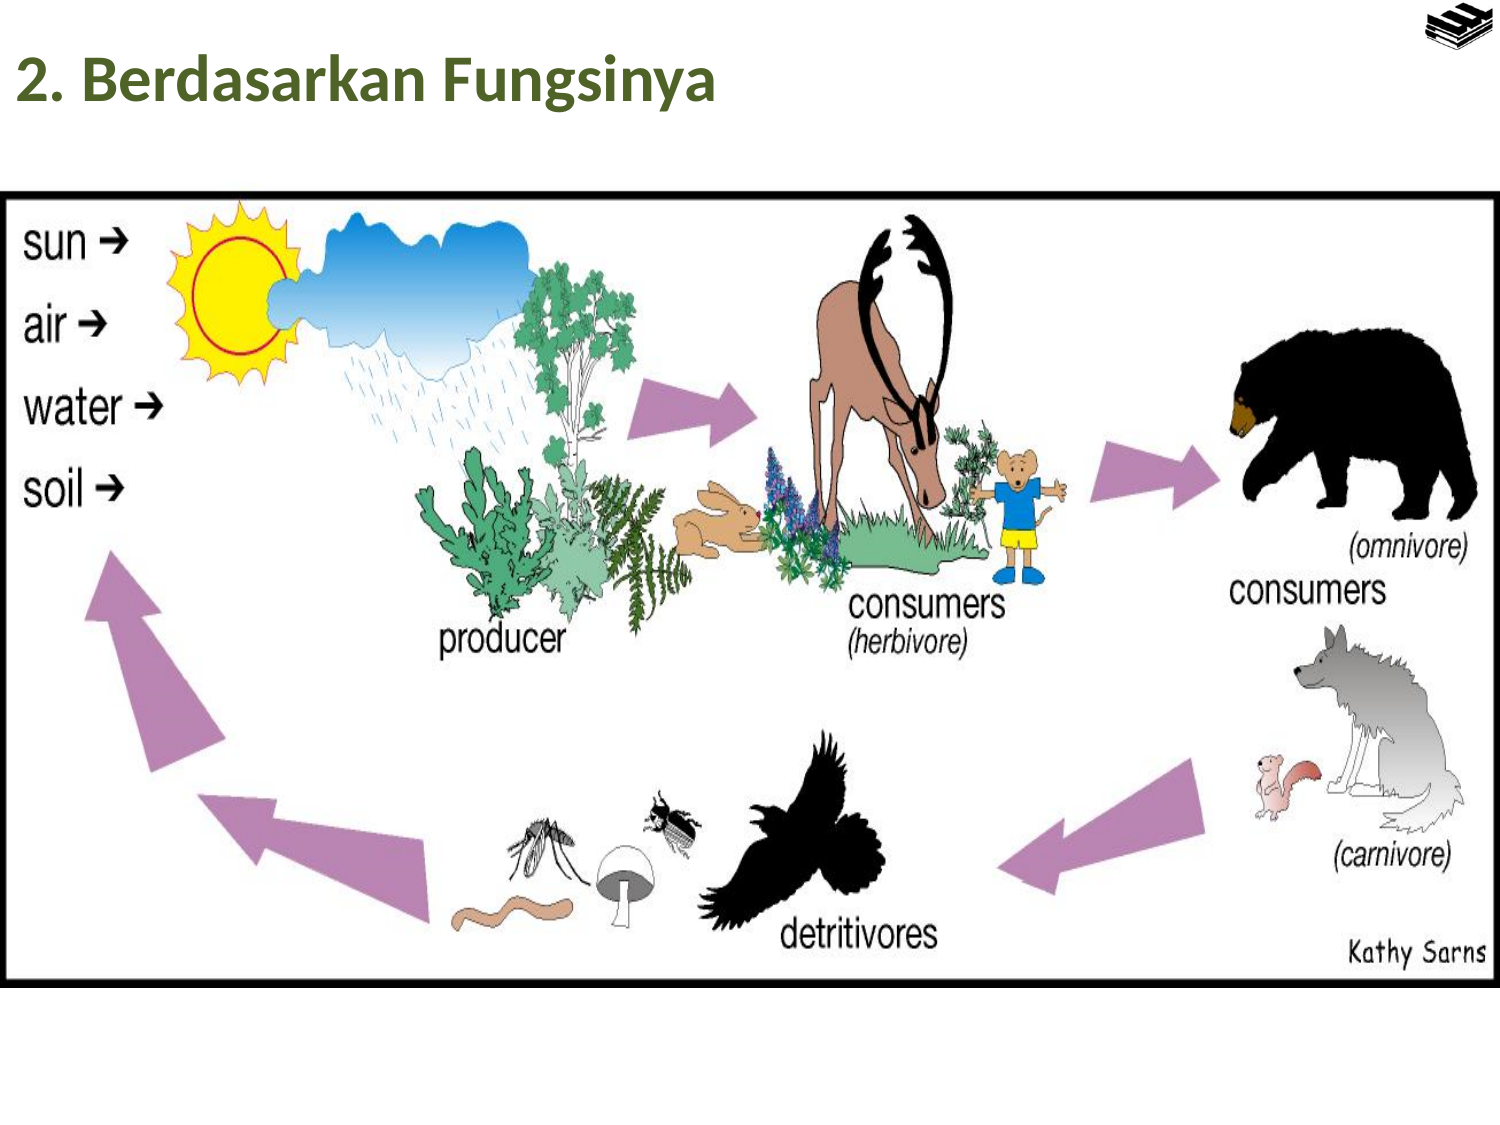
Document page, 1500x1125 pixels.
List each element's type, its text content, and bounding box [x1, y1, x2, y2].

picture [1425, 0, 1493, 50]
text_box 2. Berdasarkan Fungsinya [0, 12, 1350, 138]
picture [0, 182, 1500, 988]
